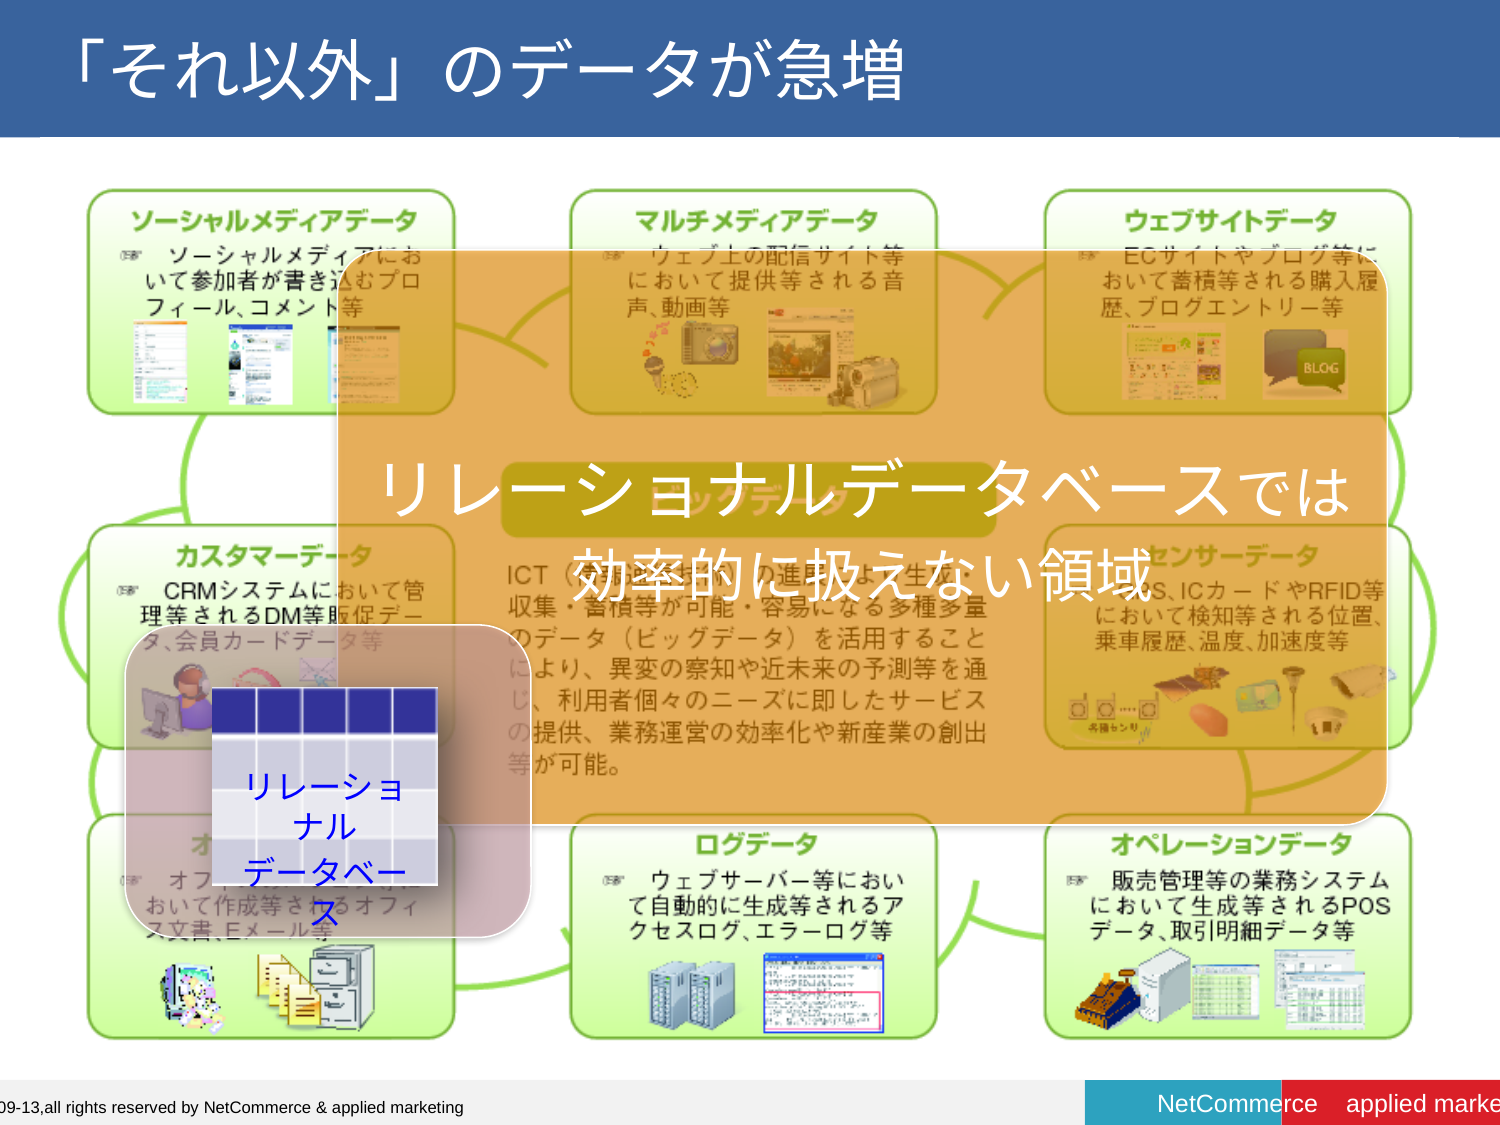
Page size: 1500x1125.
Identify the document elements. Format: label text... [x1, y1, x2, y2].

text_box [124, 624, 532, 938]
title 「それ以外」のデータが急増 [24, 24, 1375, 113]
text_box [337, 249, 1388, 826]
picture [40, 137, 1460, 1057]
